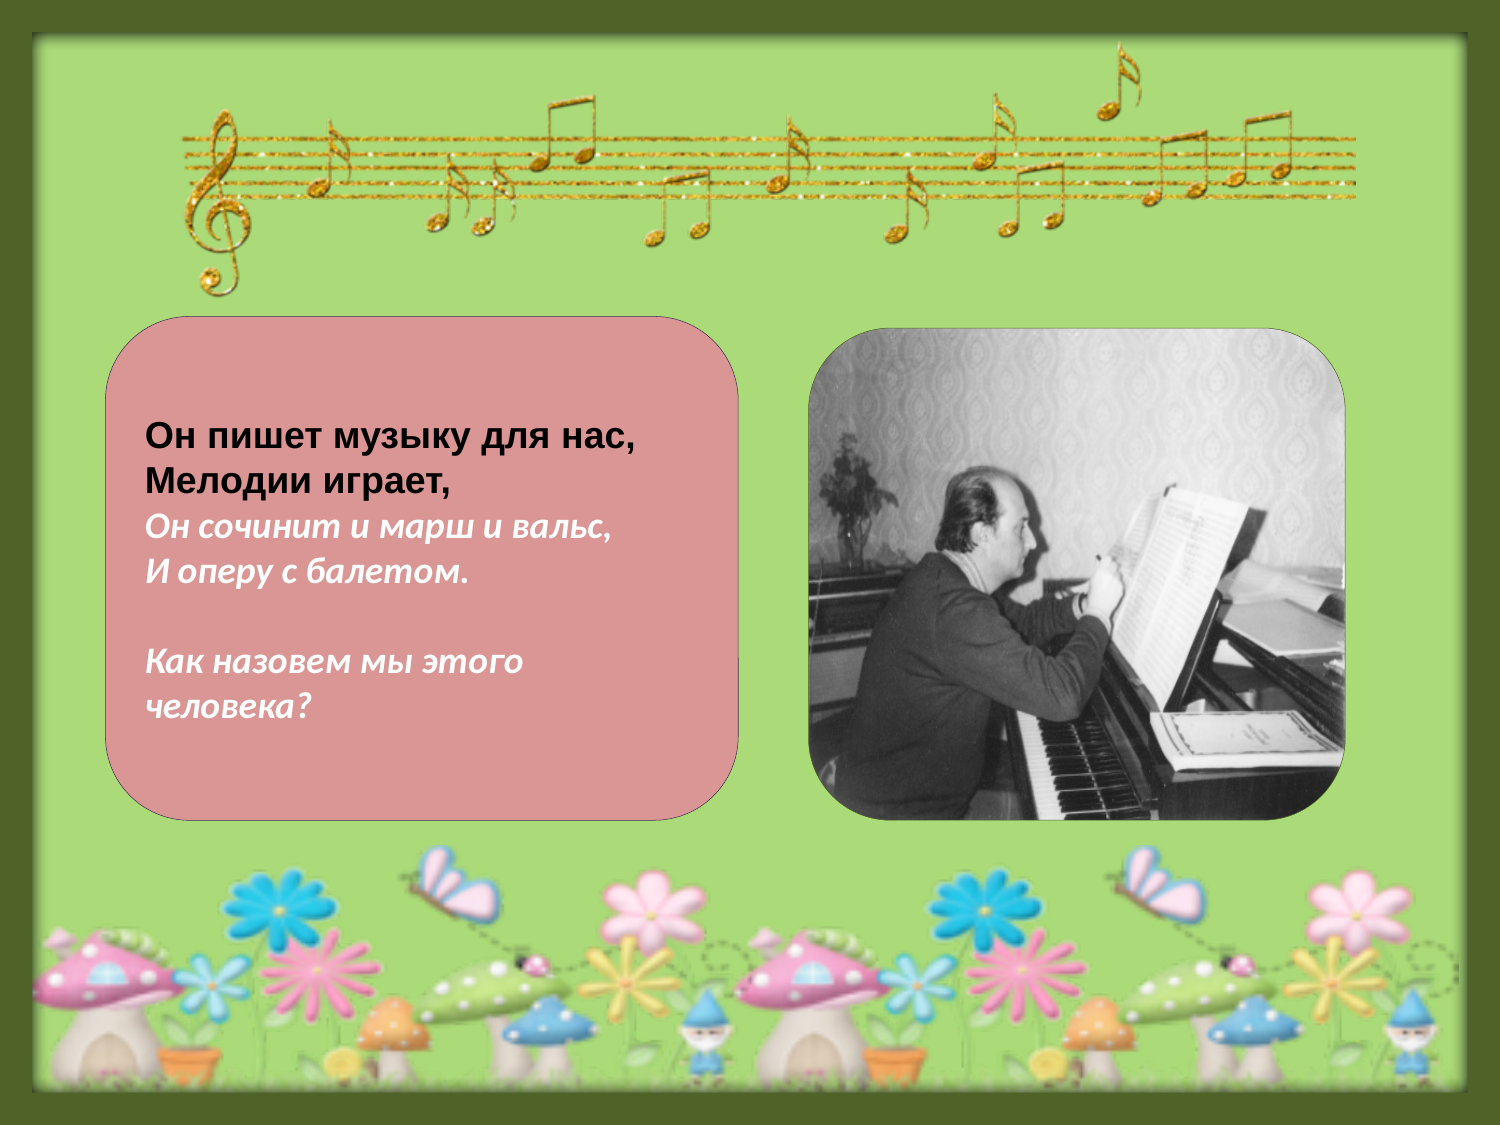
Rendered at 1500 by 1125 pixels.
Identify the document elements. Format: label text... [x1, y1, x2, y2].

text_box Он пишет музыку для нас, Мелодии играет, Он сочинит и марш и вальс, И оперу с балетом. Как назовем мы этого человека? [103, 366, 741, 823]
picture [33, 845, 1459, 1092]
picture [105, 0, 1356, 359]
text_box [806, 367, 1348, 823]
